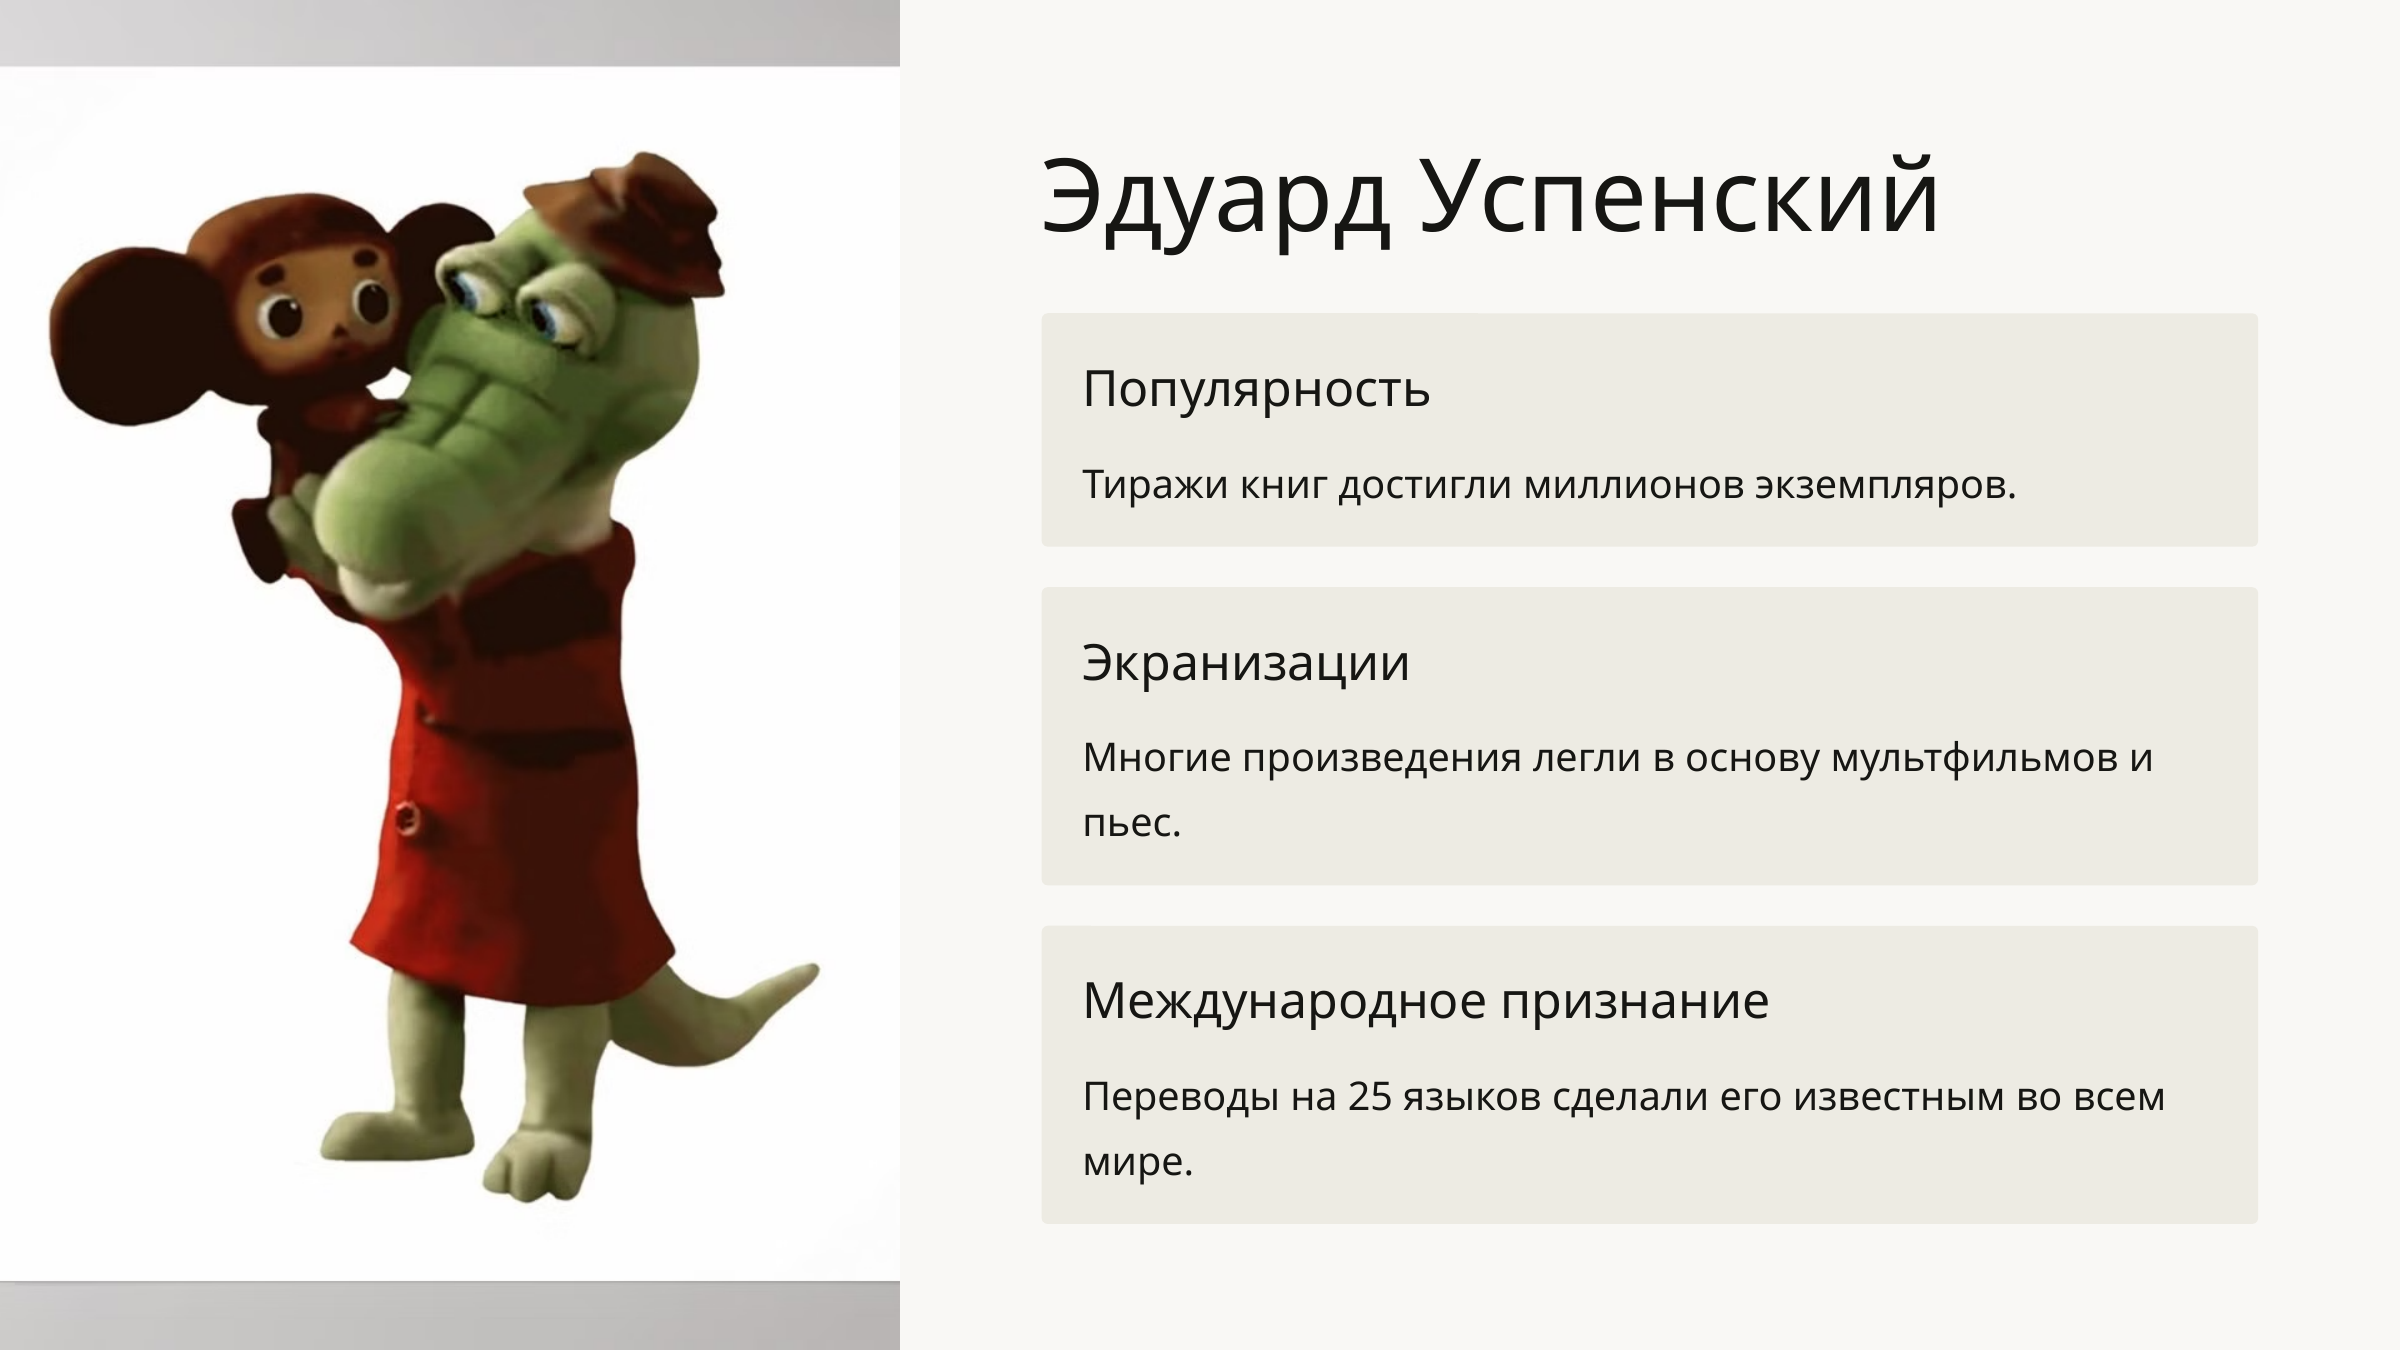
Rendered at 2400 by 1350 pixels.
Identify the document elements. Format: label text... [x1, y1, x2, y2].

text_box [1041, 313, 2259, 547]
text_box [1041, 587, 2259, 886]
text_box [1041, 925, 2259, 1224]
picture [0, 0, 900, 1350]
text_box Многие произведения легли в основу мультфильмов и пьес. [1082, 715, 2218, 845]
text_box Экранизации [1082, 627, 1589, 691]
text_box Переводы на 25 языков сделали его известным во всем мире. [1082, 1053, 2218, 1184]
text_box Популярность [1082, 353, 1589, 417]
text_box Международное признание [1082, 966, 1775, 1030]
text_box Эдуард Успенский [1041, 126, 2055, 253]
text_box Тиражи книг достигли миллионов экземпляров. [1082, 441, 2218, 507]
